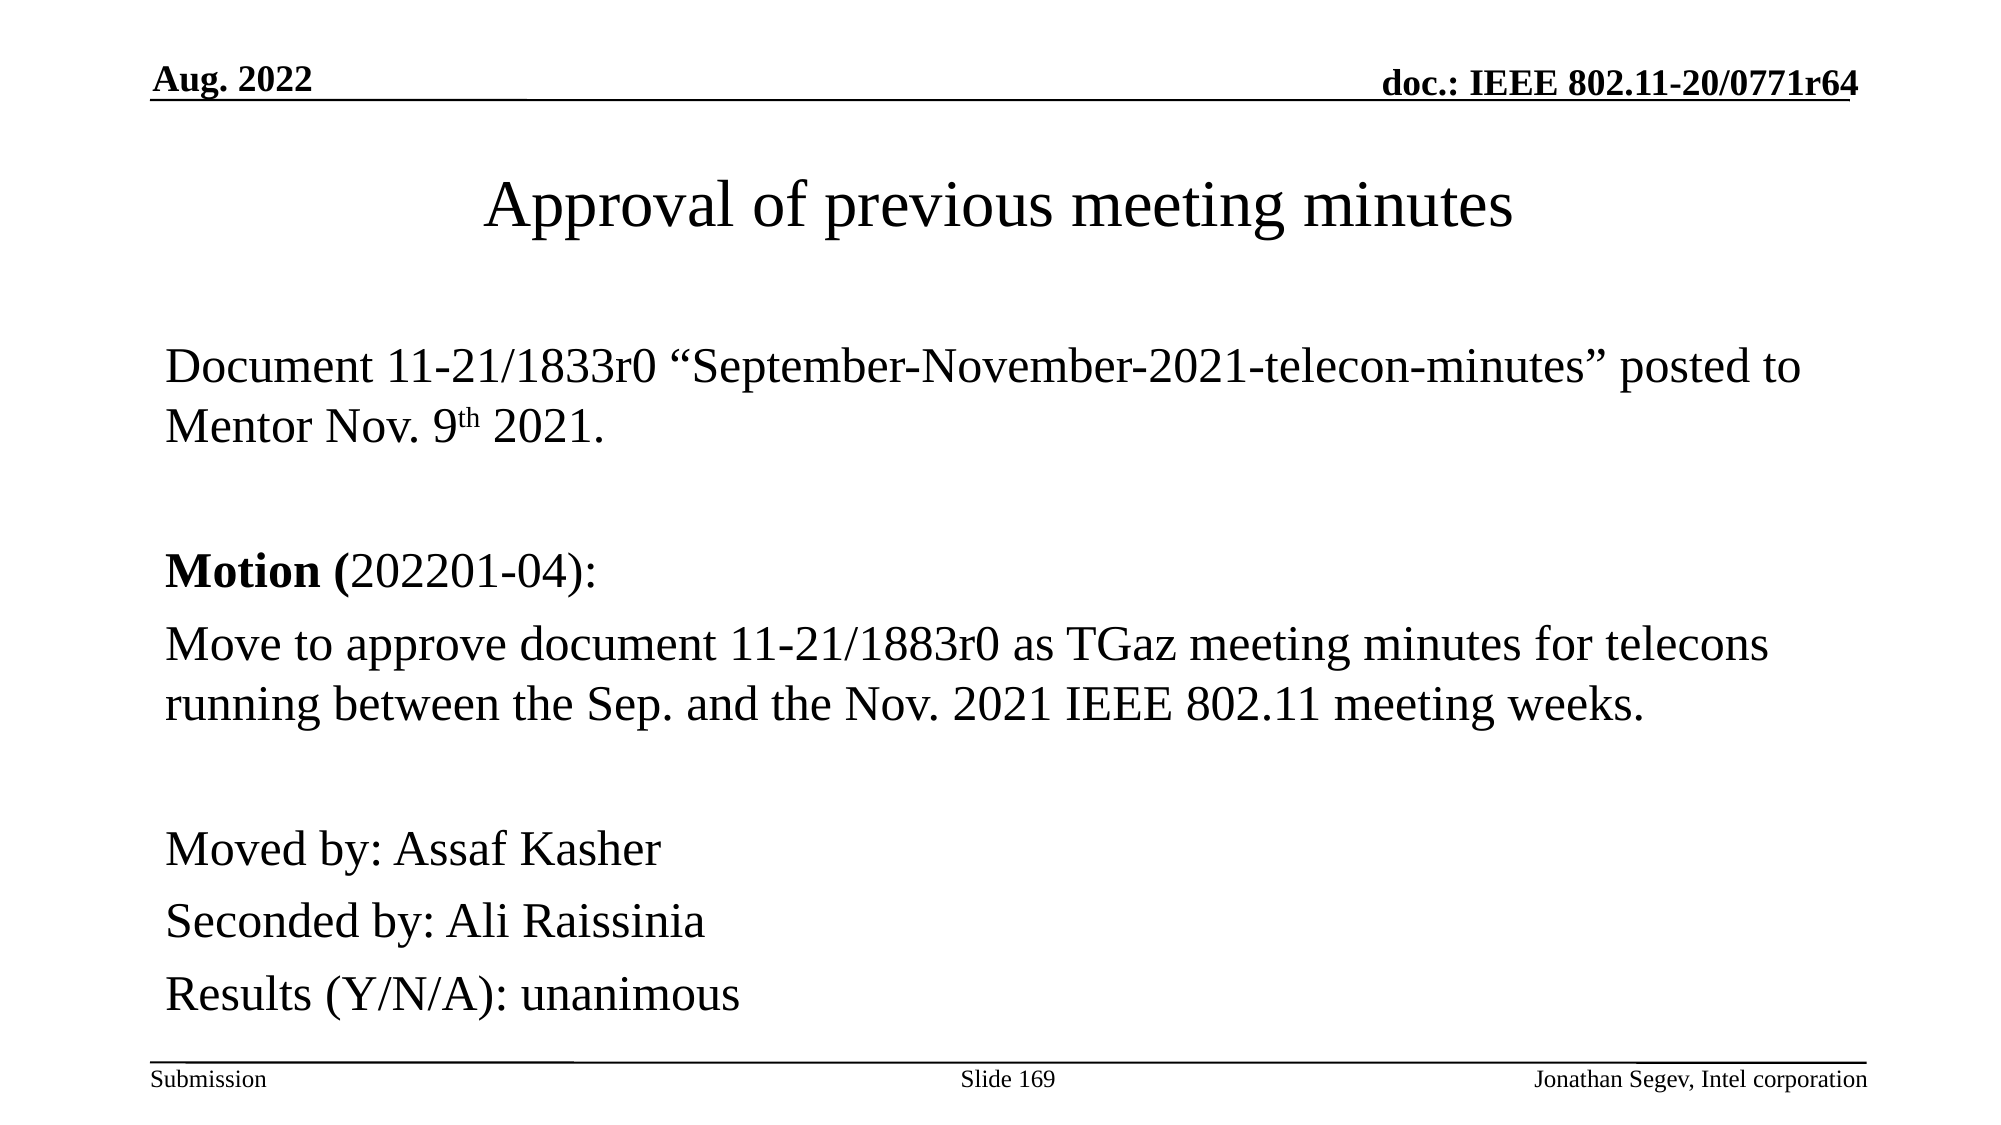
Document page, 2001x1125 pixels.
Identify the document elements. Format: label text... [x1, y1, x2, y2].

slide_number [152, 54, 563, 100]
footer Jonathan Segev, Intel corporation [1171, 1061, 1869, 1093]
slide_number Slide 169 [950, 1061, 1067, 1123]
list Document 11-21/1833r0 “September-November-2021-telecon-minutes” posted to Mentor Nov. 9th 2021. Motion (202201-04): Move to approve document 11-21/1883r0 as TGaz meeting minutes for telecons running between the Sep. and the Nov. 2021 IEEE 802.11 meeting weeks. Moved by: Assaf Kasher Seconded by: Ali Raissinia Results (Y/N/A): unanimous [149, 324, 1850, 1000]
title Approval of previous meeting minutes [149, 112, 1850, 288]
